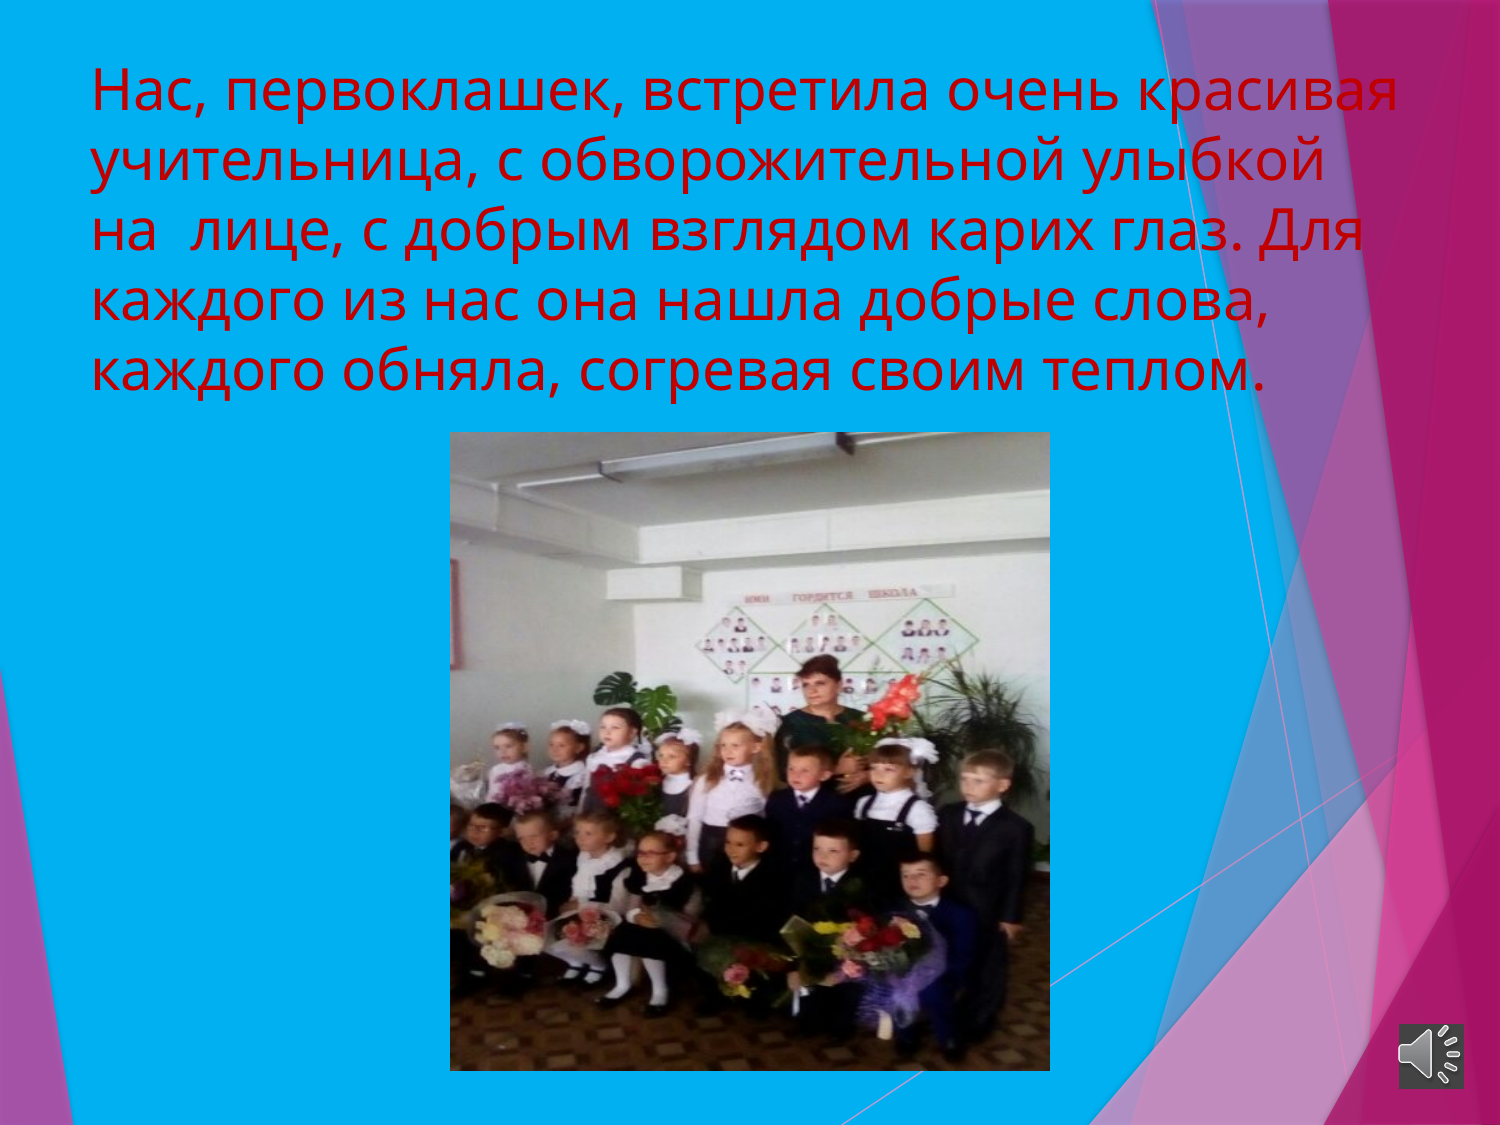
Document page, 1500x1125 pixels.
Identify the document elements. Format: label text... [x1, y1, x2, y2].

title Нас, первоклашек, встретила очень красивая учительница, с обворожительной улыбкой на лице, с добрым взглядом карих глаз. Для каждого из нас она нашла добрые слова, каждого обняла, согревая своим теплом. [75, 45, 1425, 433]
picture [451, 433, 1050, 1071]
picture [1397, 1022, 1466, 1091]
